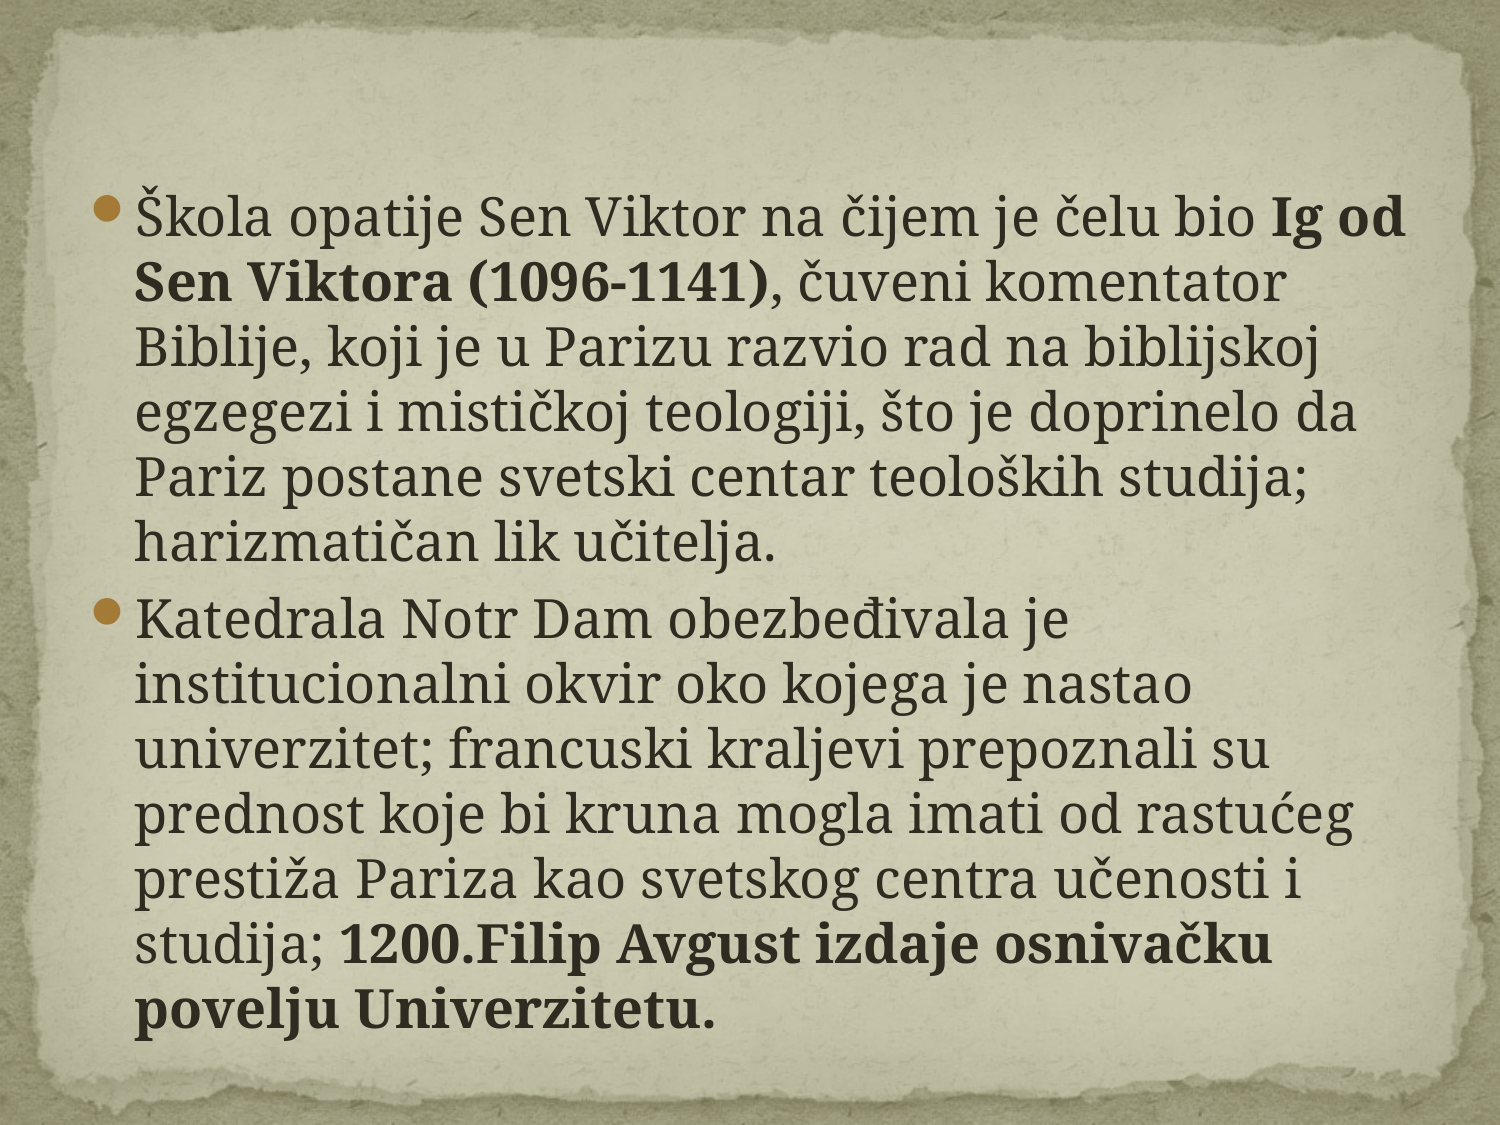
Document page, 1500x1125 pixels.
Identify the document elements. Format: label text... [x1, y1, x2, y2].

list Škola opatije Sen Viktor na čijem je čelu bio Ig od Sen Viktora (1096-1141), čuveni komentator Biblije, koji je u Parizu razvio rad na biblijskoj egzegezi i mističkoj teologiji, što je doprinelo da Pariz postane svetski centar teoloških studija; harizmatičan lik učitelja. Katedrala Notr Dam obezbeđivala je institucionalni okvir oko kojega je nastao univerzitet; francuski kraljevi prepoznali su prednost koje bi kruna mogla imati od rastućeg prestiža Pariza kao svetskog centra učenosti i studija; 1200.Filip Avgust izdaje osnivačku povelju Univerzitetu. [75, 174, 1425, 1000]
